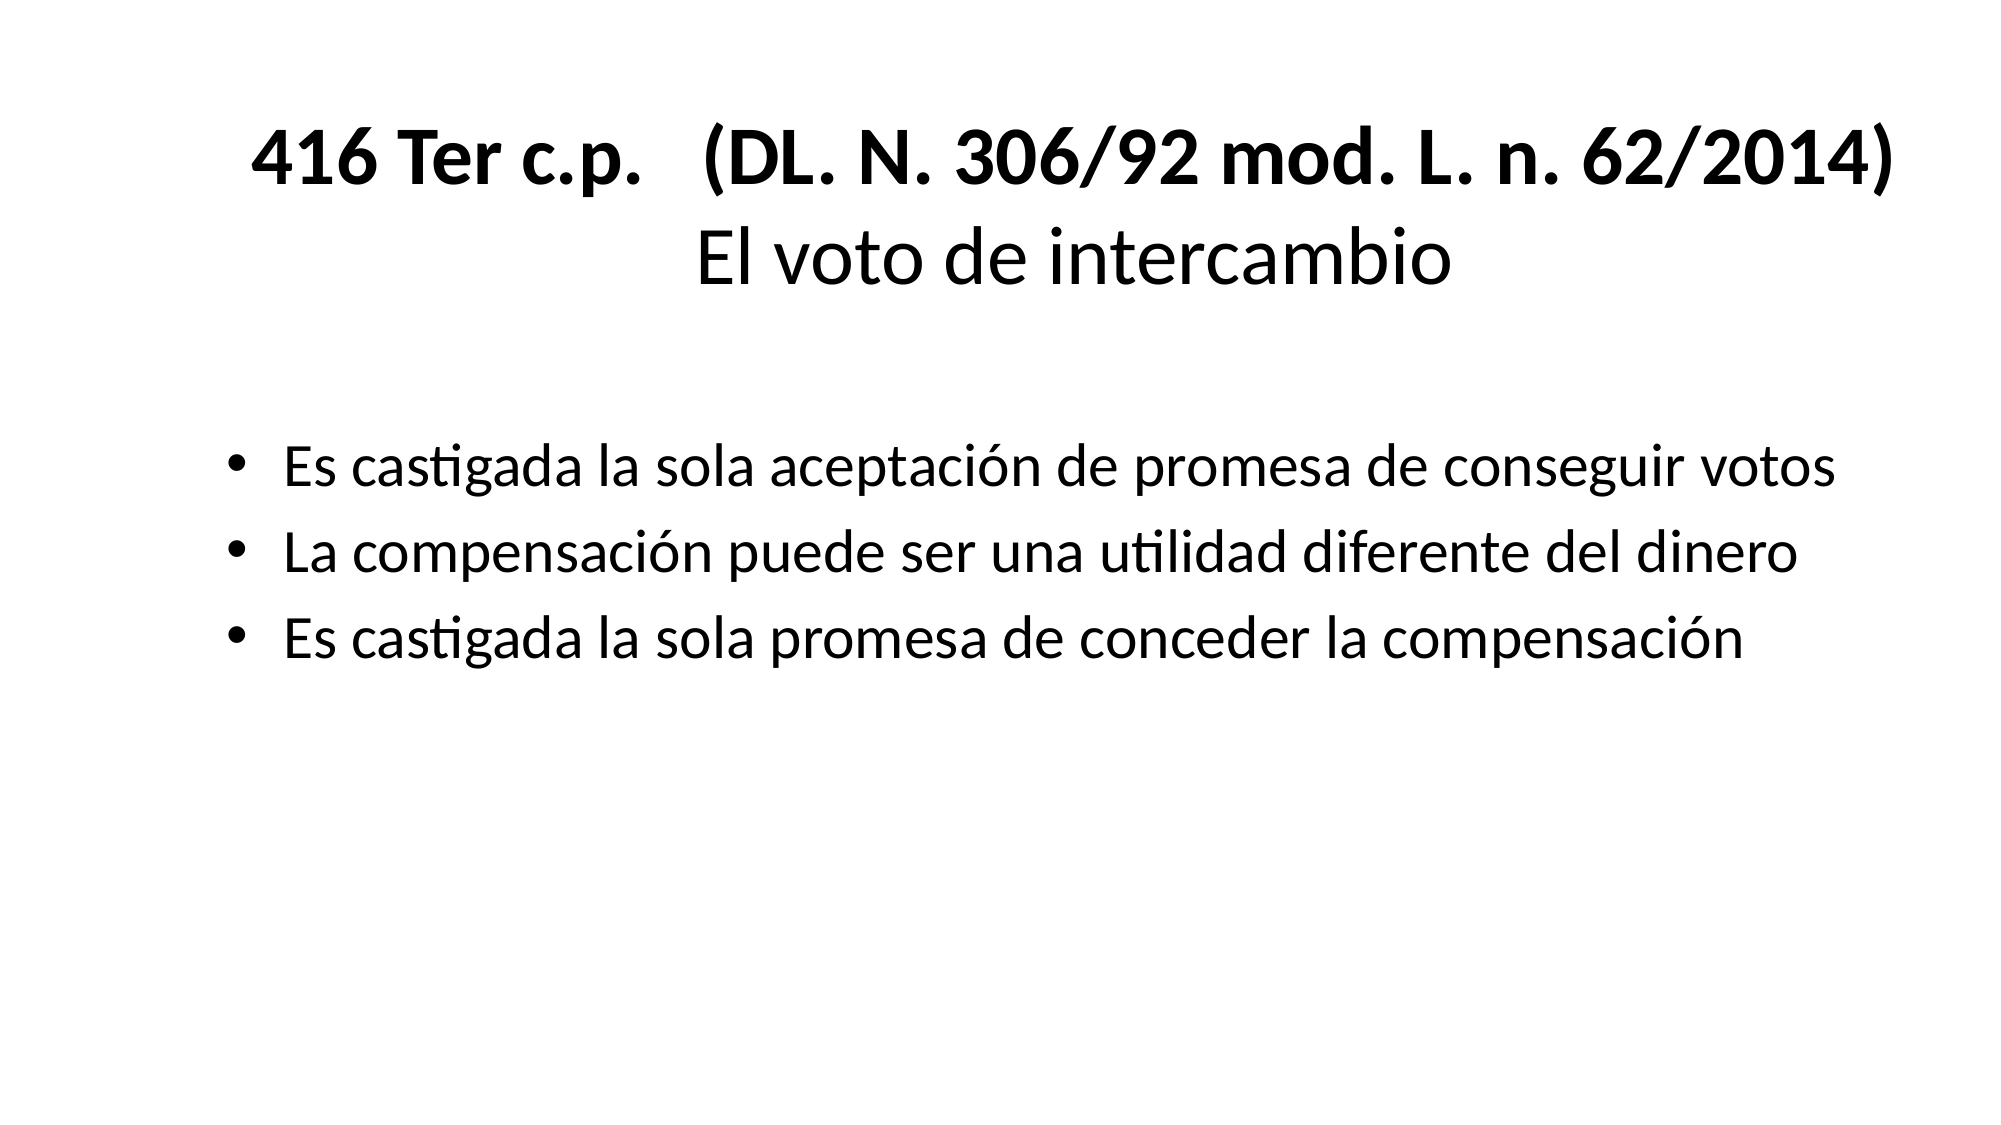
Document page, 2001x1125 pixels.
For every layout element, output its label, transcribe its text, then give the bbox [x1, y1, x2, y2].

title 416 Ter c.p. (DL. N. 306/92 mod. L. n. 62/2014) El voto de intercambio [212, 92, 1938, 311]
list Es castigada la sola aceptación de promesa de conseguir votos La compensación puede ser una utilidad diferente del dinero Es castigada la sola promesa de conceder la compensación [211, 417, 1937, 730]
